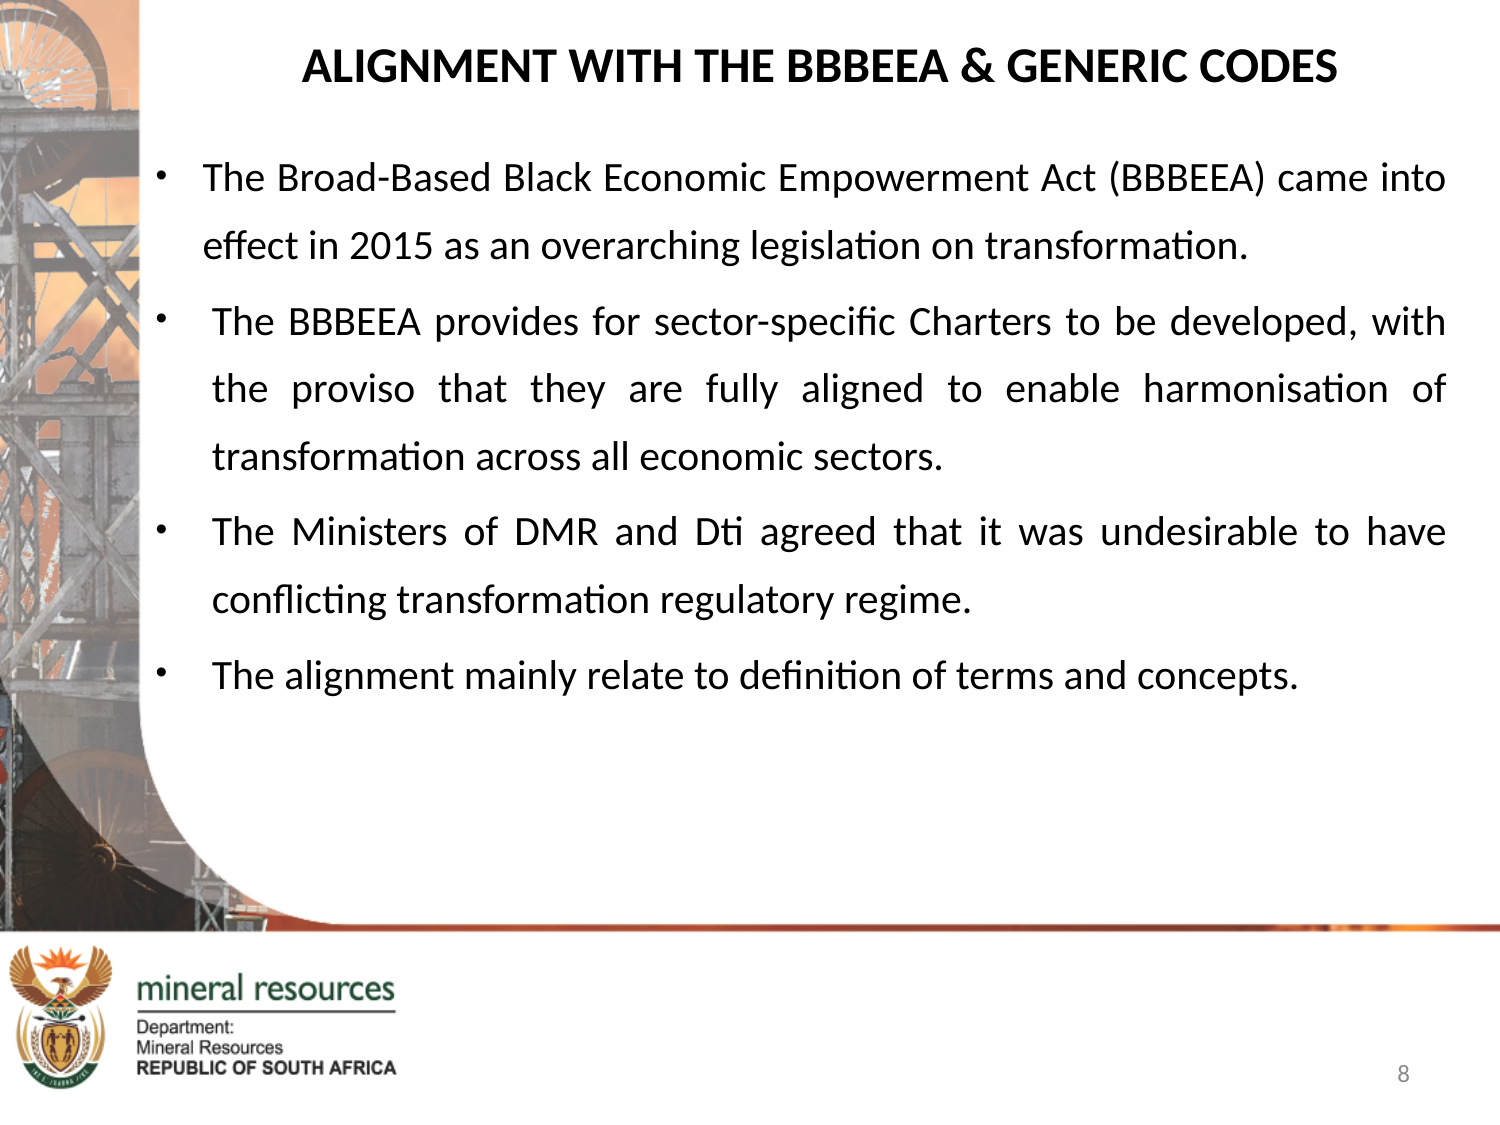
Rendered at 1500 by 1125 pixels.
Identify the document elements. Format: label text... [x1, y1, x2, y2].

picture [0, 0, 1500, 1125]
title ALIGNMENT WITH THE BBBEEA & GENERIC CODES [140, 0, 1500, 126]
slide_number 8 [1074, 1042, 1425, 1103]
subtitle The Broad-Based Black Economic Empowerment Act (BBBEEA) came into effect in 2015 as an overarching legislation on transformation. The BBBEEA provides for sector-specific Charters to be developed, with the proviso that they are fully aligned to enable harmonisation of transformation across all economic sectors. The Ministers of DMR and Dti agreed that it was undesirable to have conflicting transformation regulatory regime. The alignment mainly relate to definition of terms and concepts. [140, 124, 1463, 901]
